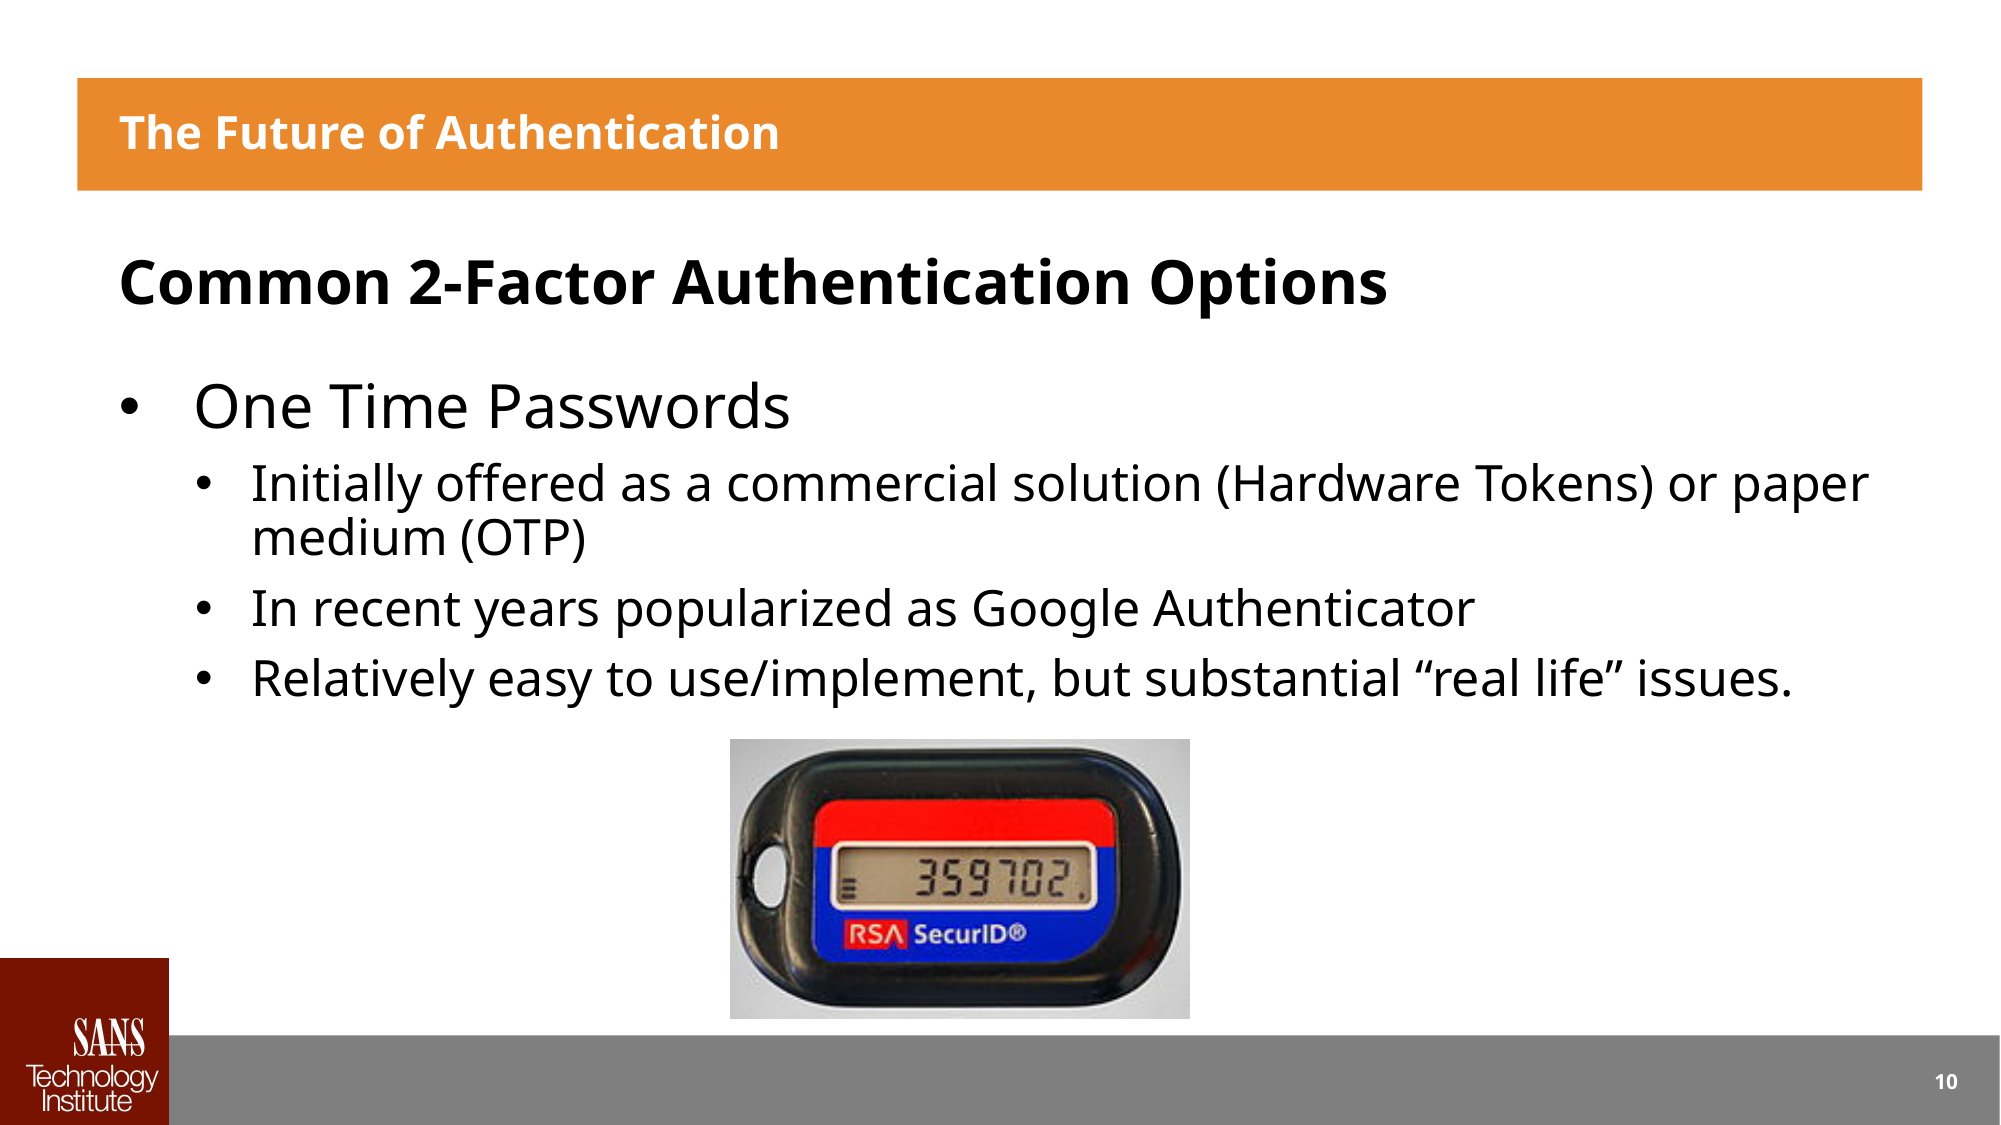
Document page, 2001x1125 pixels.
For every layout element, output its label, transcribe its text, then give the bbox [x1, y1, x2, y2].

subtitle Common 2-Factor Authentication Options [107, 246, 1893, 343]
list One Time Passwords Initially offered as a commercial solution (Hardware Tokens) or paper medium (OTP) In recent years popularized as Google Authenticator Relatively easy to use/implement, but substantial “real life” issues. [107, 370, 1893, 980]
picture [0, 958, 169, 1125]
slide_number 10 [1892, 1037, 2000, 1125]
title The Future of Authentication [107, 78, 1893, 191]
picture [730, 739, 1190, 1019]
